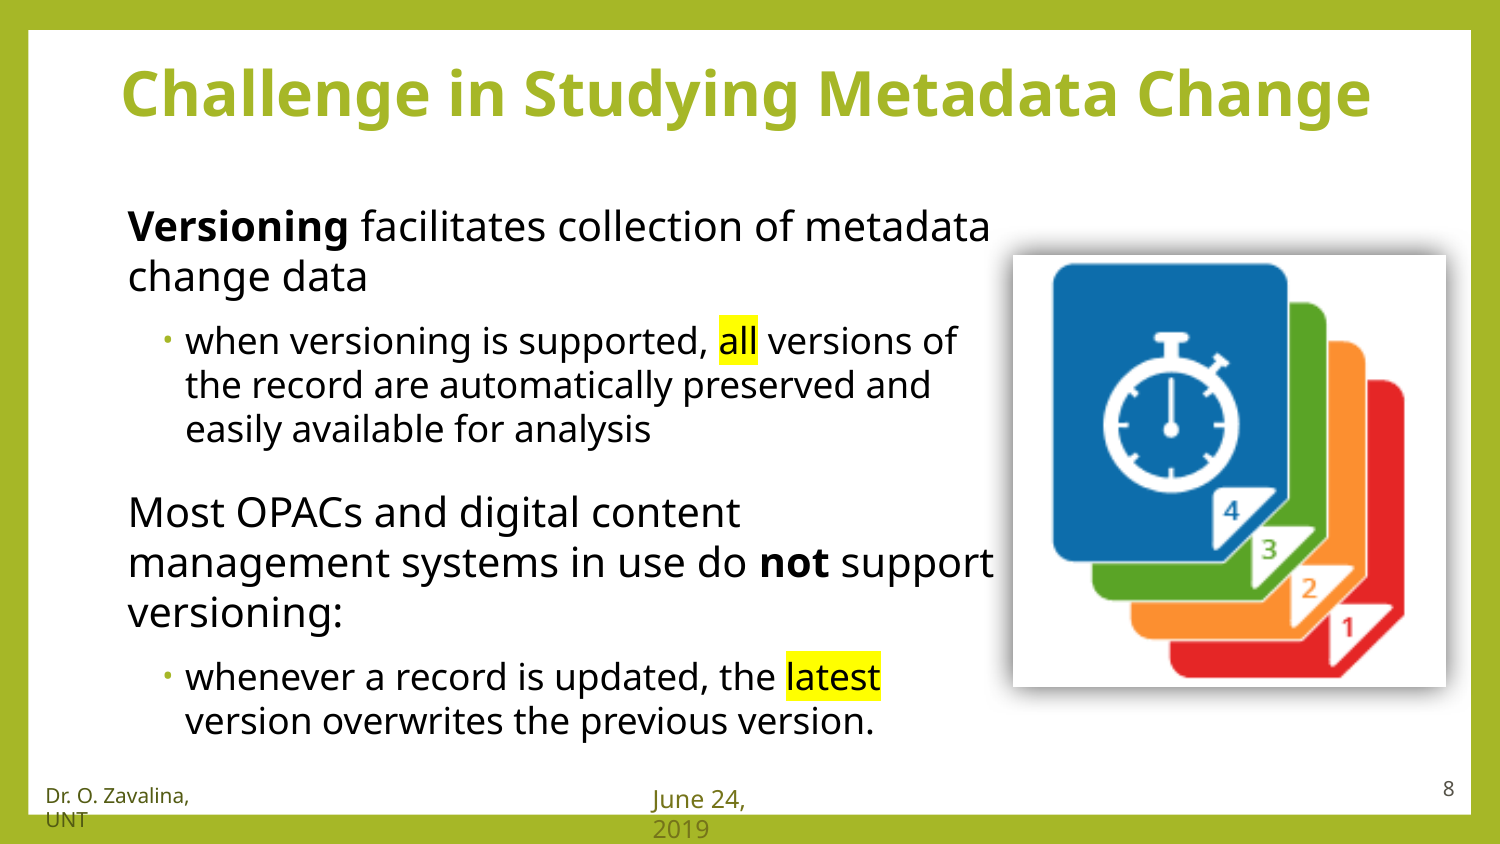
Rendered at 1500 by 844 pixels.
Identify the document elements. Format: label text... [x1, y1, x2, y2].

list Versioning facilitates collection of metadata change data when versioning is supported, all versions of the record are automatically preserved and easily available for analysis Most OPACs and digital content management systems in use do not support versioning: whenever a record is updated, the latest version overwrites the previous version. [112, 192, 1014, 751]
title Challenge in Studying Metadata Change [8, 0, 1486, 193]
slide_number 8 [1259, 766, 1470, 812]
text_box Examples of RDA-specific MARC21 subfields in RDA-specific and other fields [995, 243, 1014, 699]
picture [1013, 255, 1446, 688]
text_box June 24, 2019 [637, 776, 821, 812]
text_box Dr. O. Zavalina, UNT [30, 774, 244, 820]
